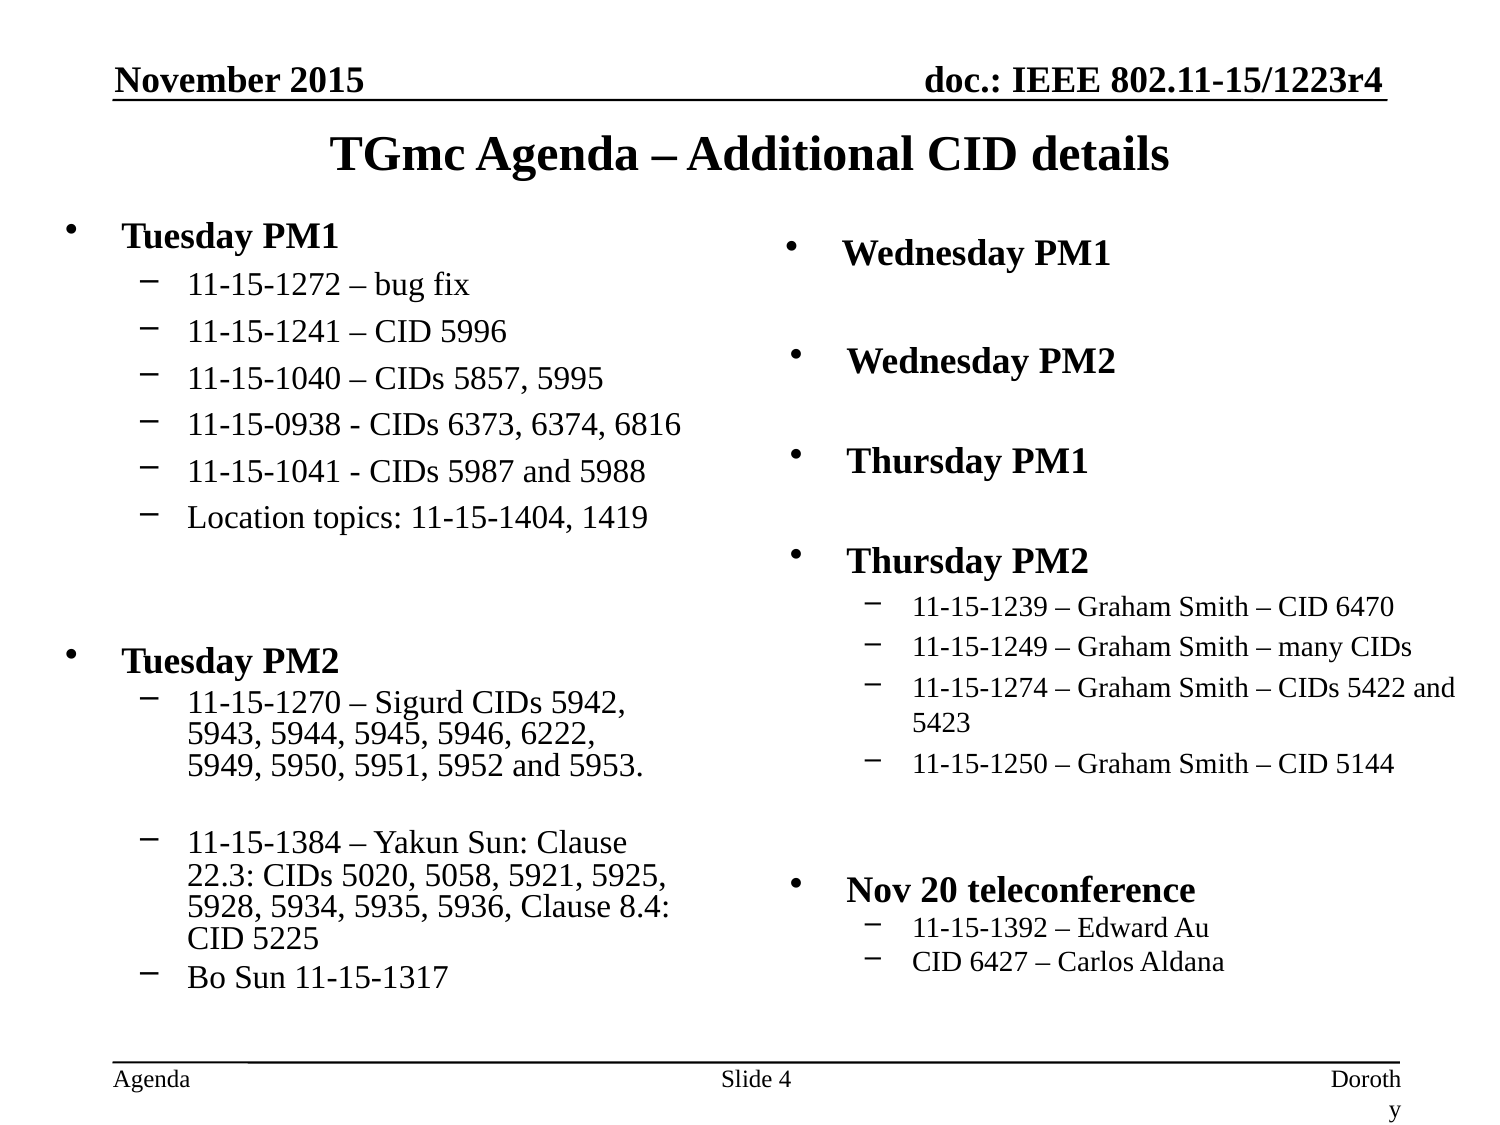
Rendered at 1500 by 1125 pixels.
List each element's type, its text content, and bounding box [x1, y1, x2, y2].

text_box Thursday PM2 11-15-1239 – Graham Smith – CID 6470 11-15-1249 – Graham Smith – many CIDs 11-15-1274 – Graham Smith – CIDs 5422 and 5423 11-15-1250 – Graham Smith – CID 5144 Nov 20 teleconference 11-15-1392 – Edward Au CID 6427 – Carlos Aldana [774, 537, 1488, 713]
text_box Thursday PM1 [774, 437, 1457, 513]
text_box Wednesday PM2 [774, 337, 1458, 432]
text_box Wednesday PM1 [770, 229, 1463, 405]
title TGmc Agenda – Additional CID details [112, 112, 1388, 188]
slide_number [114, 54, 425, 100]
text_box Tuesday PM2 11-15-1270 – Sigurd CIDs 5942, 5943, 5944, 5945, 5946, 6222, 5949, 5950, 5951, 5952 and 5953. 11-15-1384 – Yakun Sun: Clause 22.3: CIDs 5020, 5058, 5921, 5925, 5928, 5934, 5935, 5936, Clause 8.4: CID 5225 Bo Sun 11-15-1317 [50, 637, 688, 1007]
footer Dorothy Stanley, HPE-Aruba [1325, 1062, 1402, 1093]
text_box Tuesday PM1 11-15-1272 – bug fix 11-15-1241 – CID 5996 11-15-1040 – CIDs 5857, 5995 11-15-0938 - CIDs 6373, 6374, 6816 11-15-1041 - CIDs 5987 and 5988 Location topics: 11-15-1404, 1419 [50, 212, 771, 594]
slide_number Slide 4 [712, 1062, 800, 1093]
